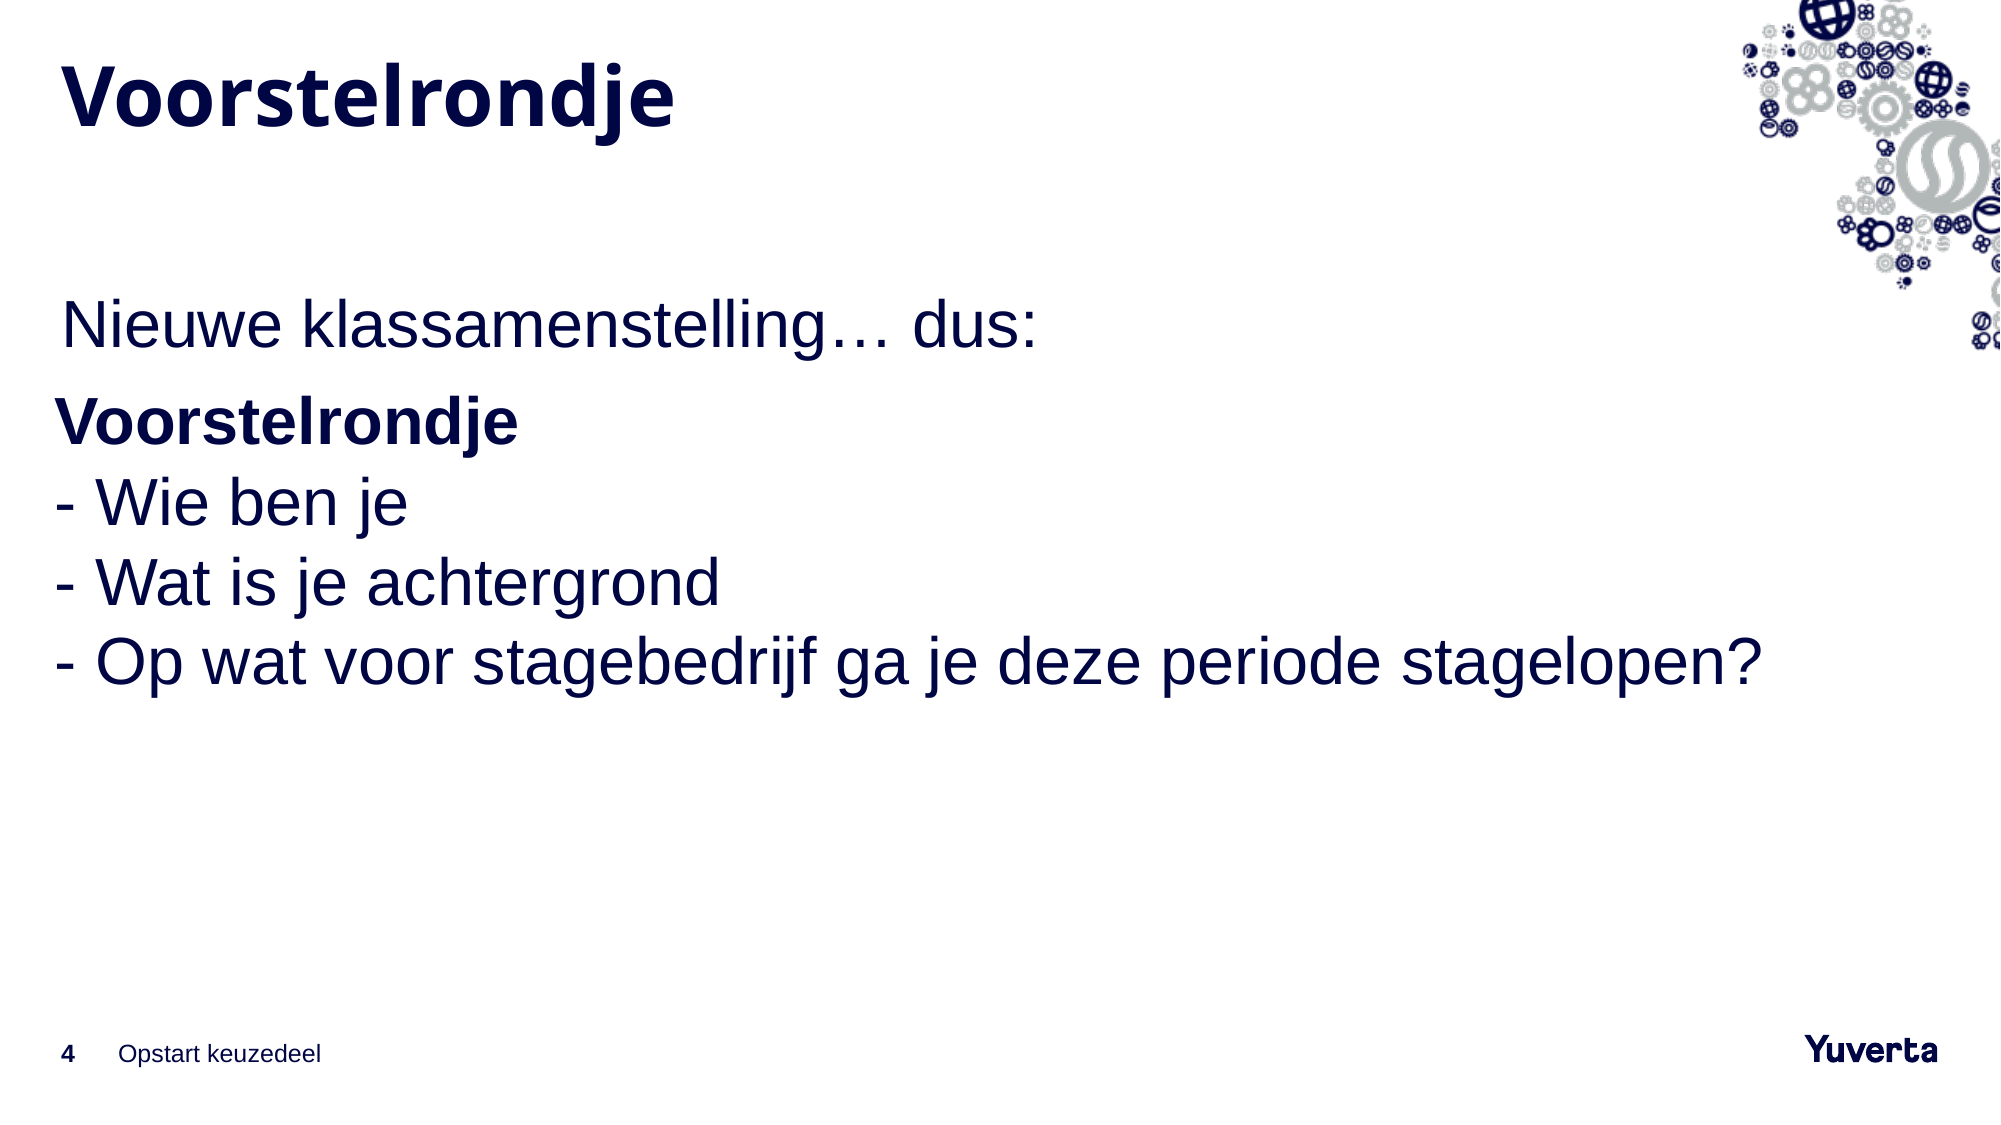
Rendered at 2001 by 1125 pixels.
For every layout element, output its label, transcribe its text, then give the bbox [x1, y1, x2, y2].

title Voorstelrondje [60, 48, 1720, 239]
list Nieuwe klassamenstelling… dus: [60, 280, 1940, 1006]
picture [0, 0, 2000, 1125]
text_box Voorstelrondje - Wie ben je - Wat is je achtergrond - Op wat voor stagebedrijf ga je deze periode stagelopen? [54, 378, 1843, 1125]
